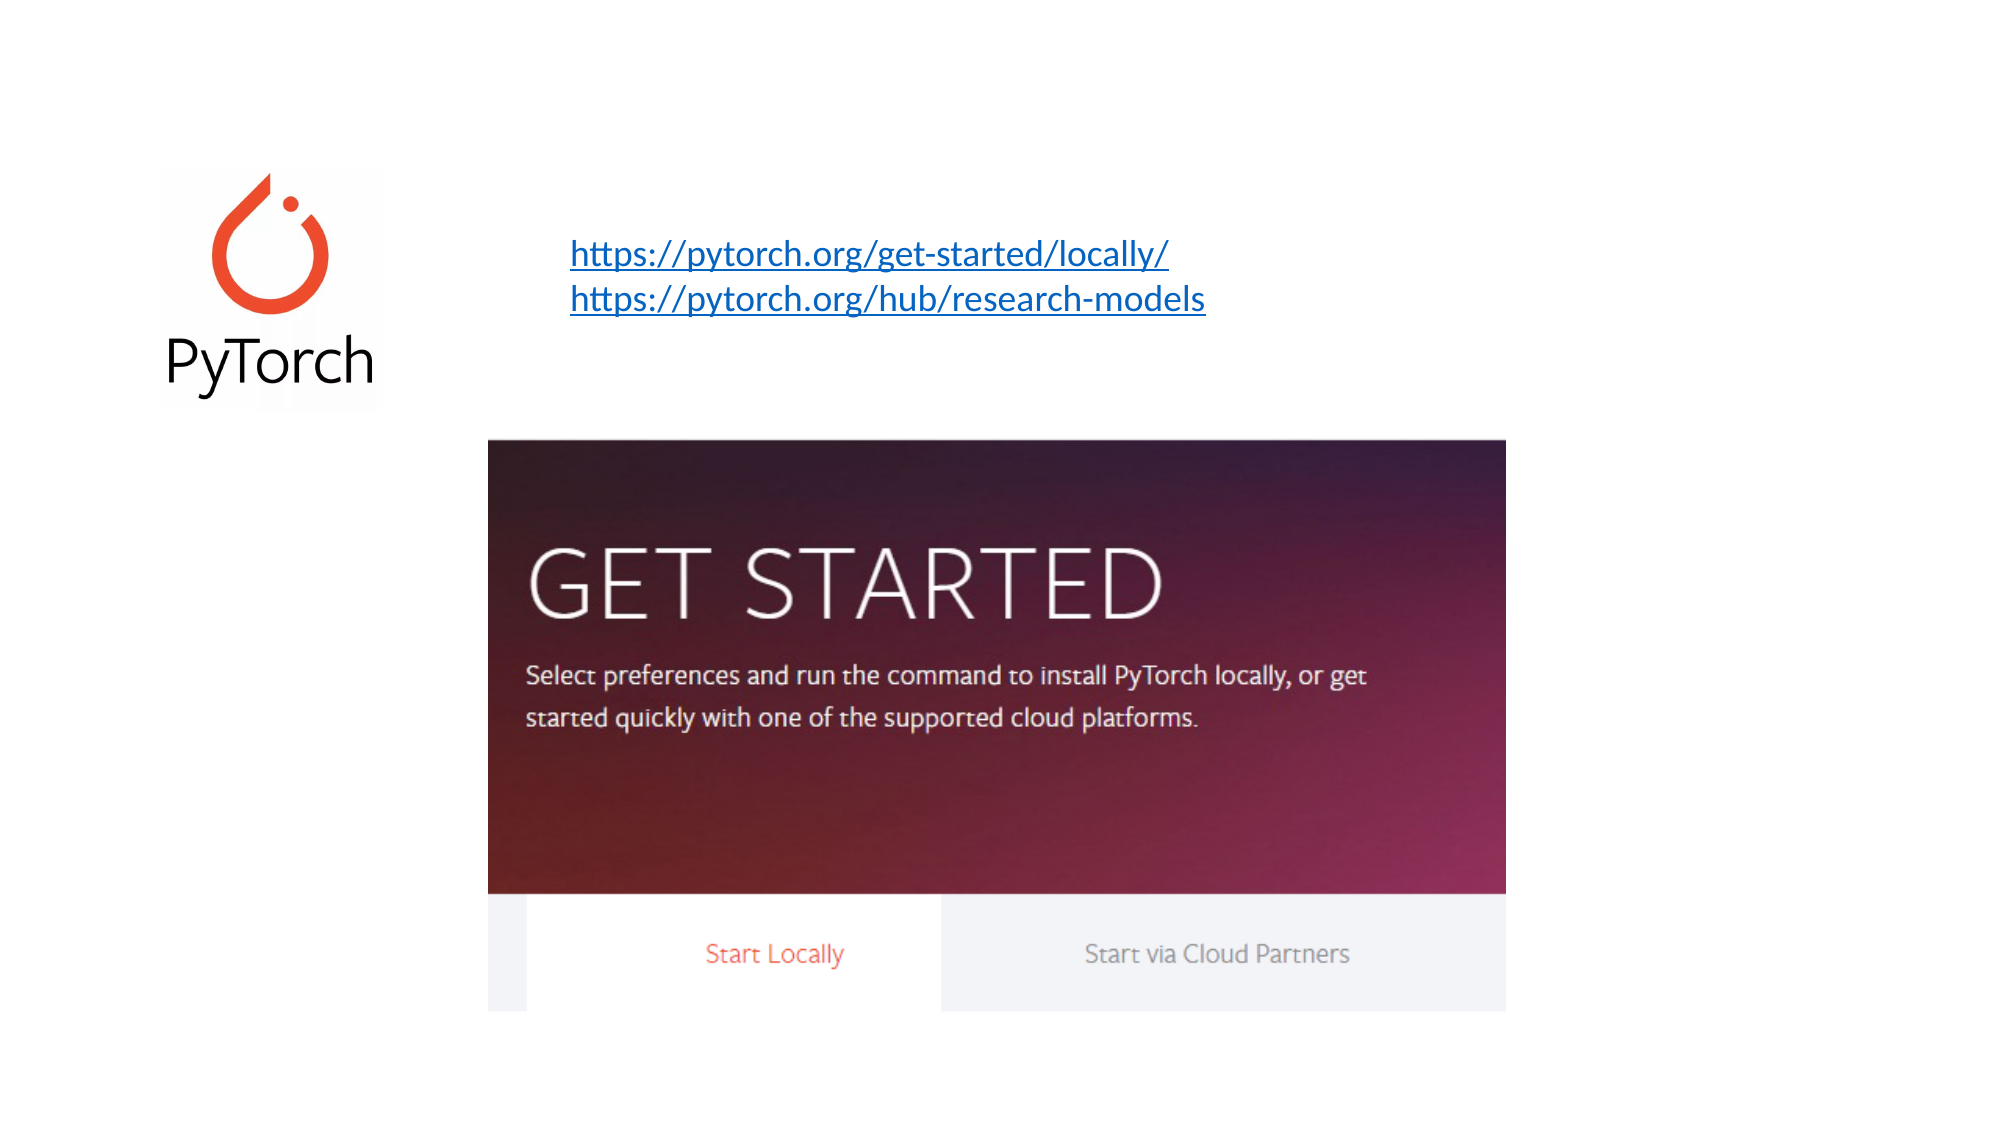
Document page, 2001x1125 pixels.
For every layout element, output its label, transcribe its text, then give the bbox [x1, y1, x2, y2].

text_box https://pytorch.org/get-started/locally/ https://pytorch.org/hub/research-models [555, 221, 1556, 327]
picture [488, 428, 1506, 1021]
picture [158, 163, 386, 413]
